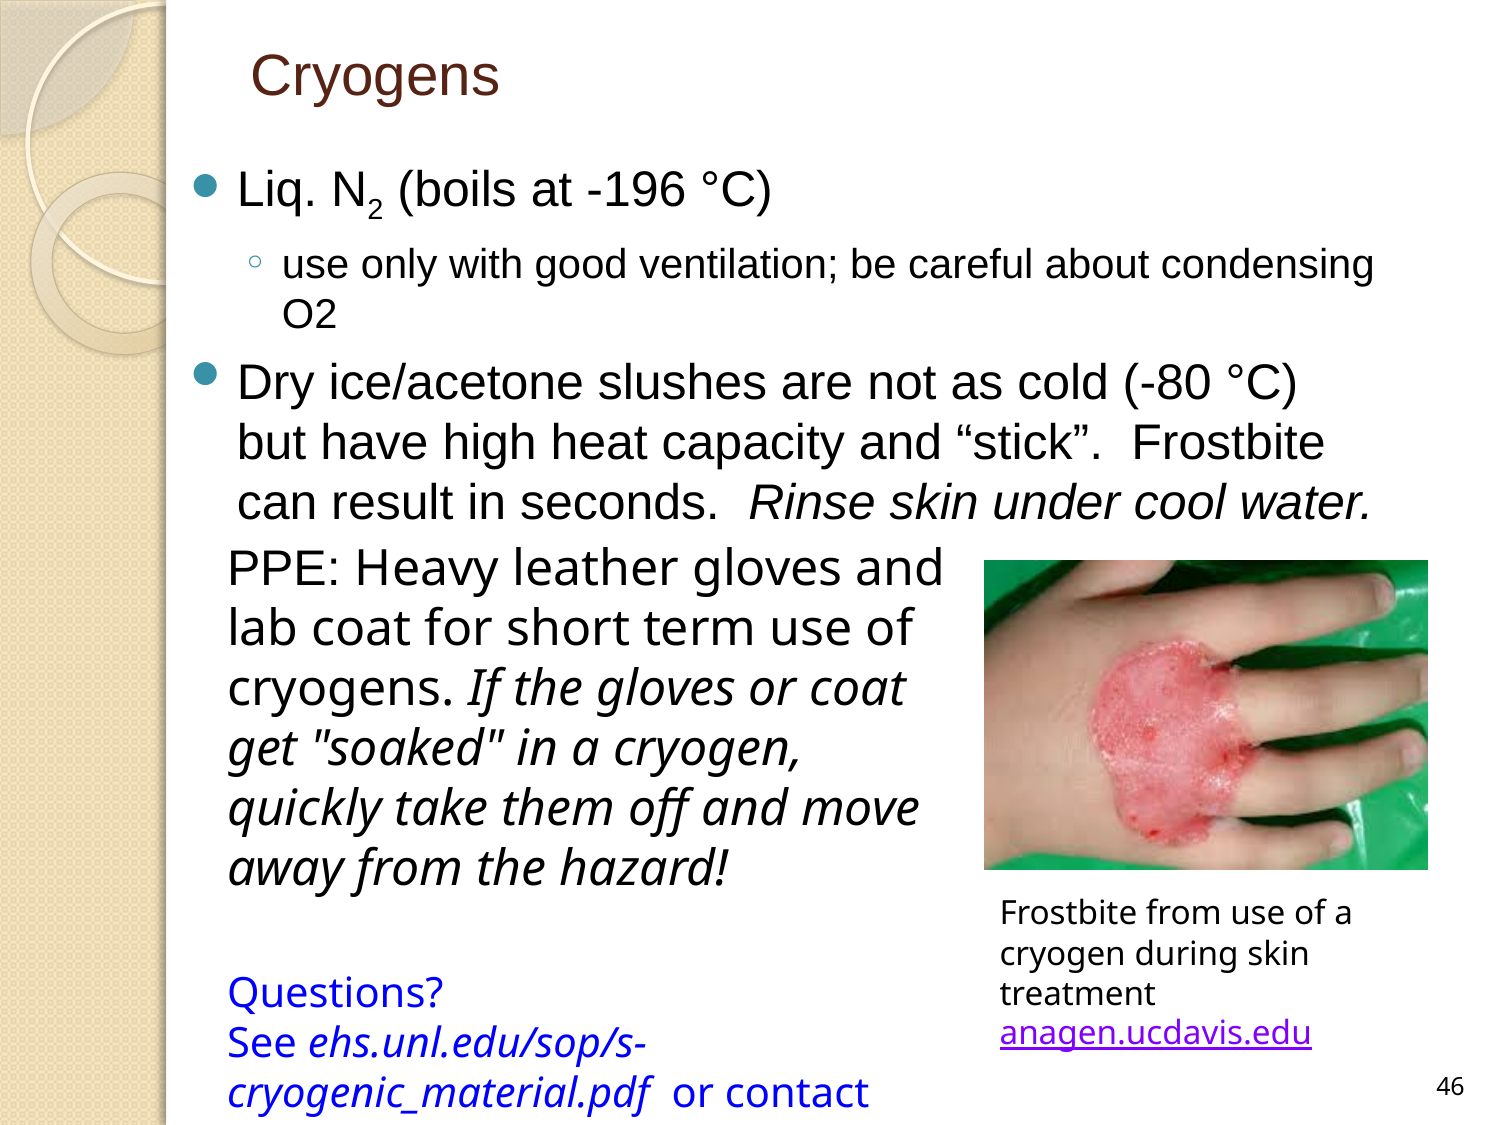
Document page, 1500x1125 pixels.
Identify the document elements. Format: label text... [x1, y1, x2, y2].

text_box Frostbite from use of a cryogen during skin treatment anagen.ucdavis.edu [984, 884, 1445, 1065]
slide_number 46 [1413, 1034, 1488, 1113]
picture [984, 559, 1428, 870]
text_box PPE: Heavy leather gloves and lab coat for short term use of cryogens. If the gloves or coat get "soaked" in a cryogen, quickly take them off and move away from the hazard! Questions? See ehs.unl.edu/sop/s-cryogenic_material.pdf‎ or contact Prof. Martha Morton [212, 528, 963, 1125]
title Cryogens [235, 45, 1059, 149]
text_box Liq. N2 (boils at -196 °C) use only with good ventilation; be careful about condensing O2 Dry ice/acetone slushes are not as cold (-80 °C) but have high heat capacity and “stick”. Frostbite can result in seconds. Rinse skin under cool water. [161, 149, 1394, 680]
